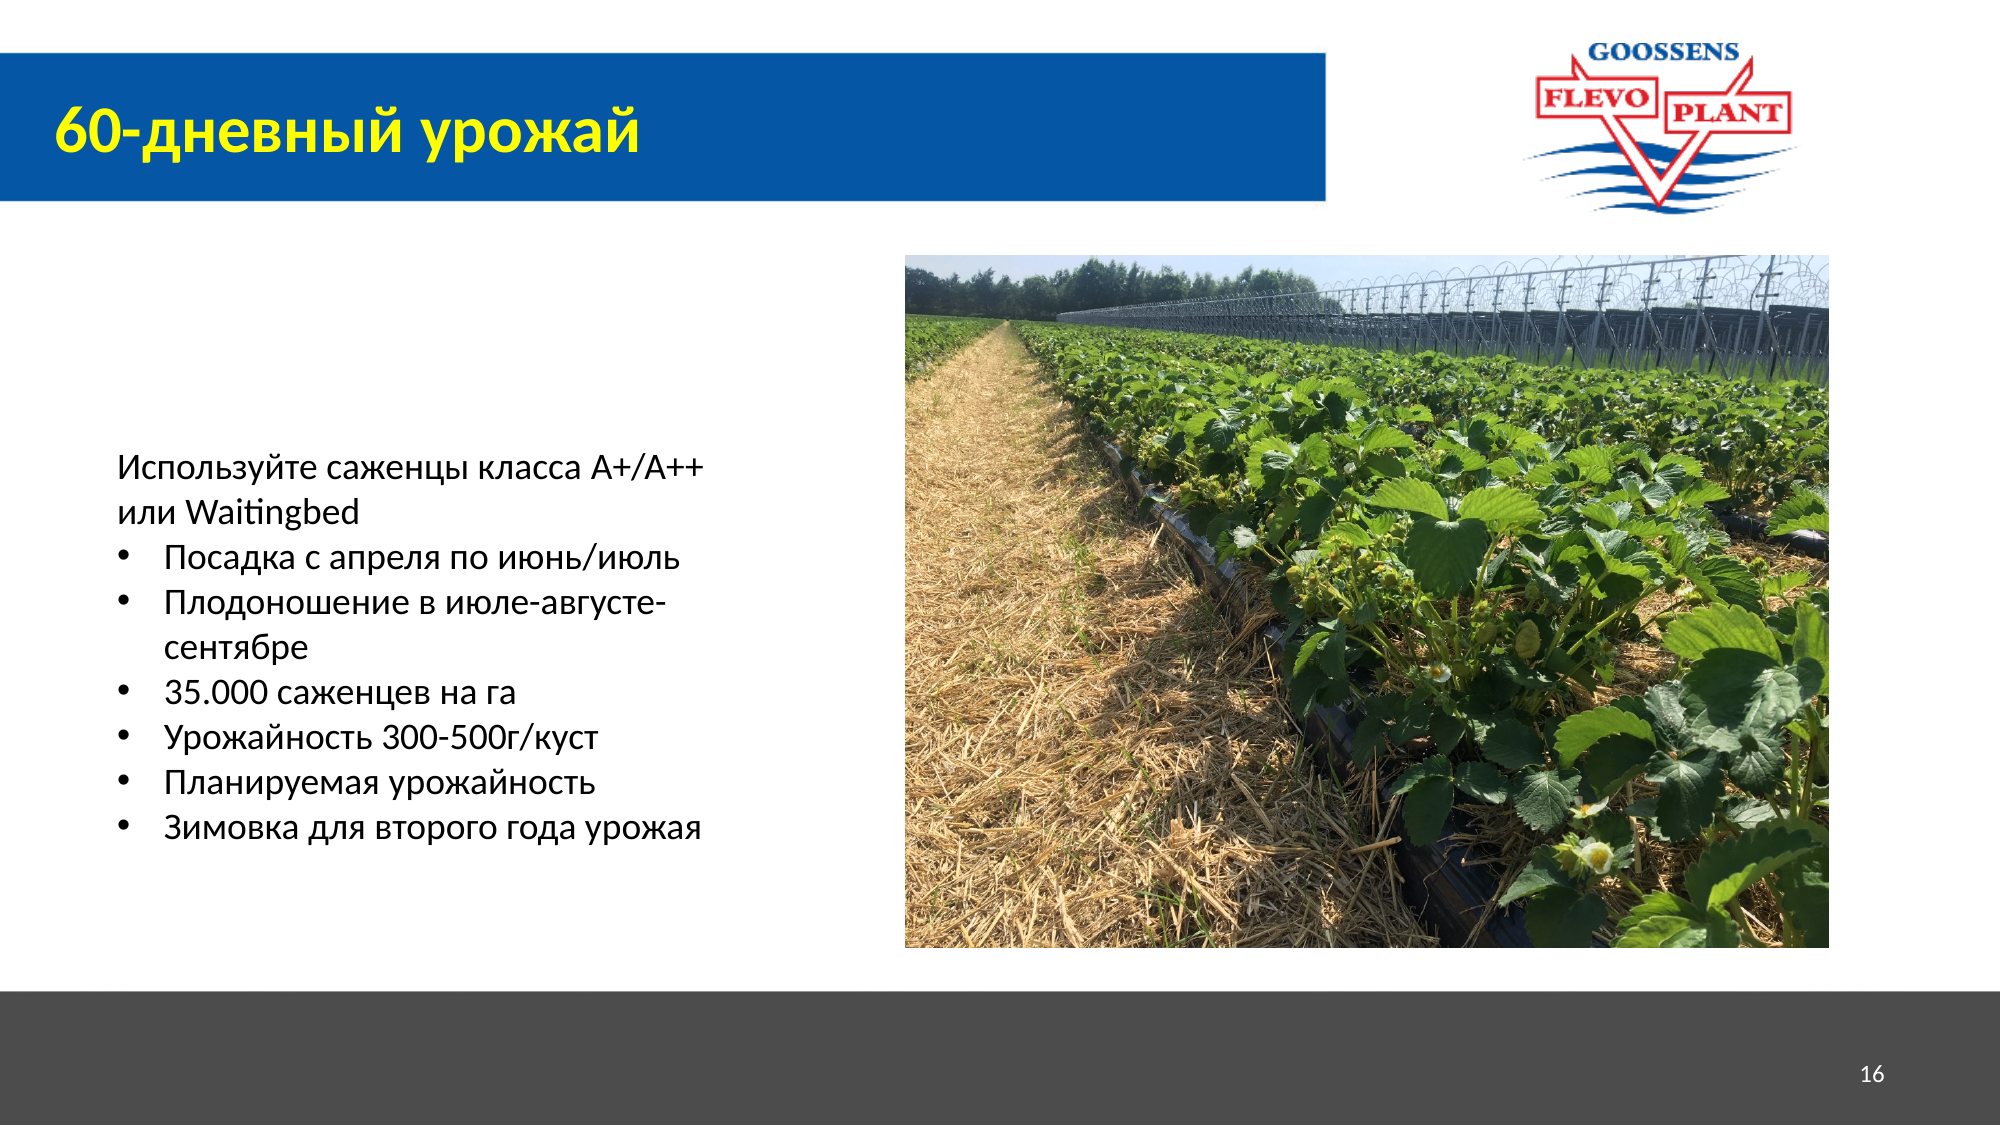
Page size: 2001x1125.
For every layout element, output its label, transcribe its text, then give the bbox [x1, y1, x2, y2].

slide_number 16 [1433, 1042, 1900, 1103]
picture [0, 0, 2000, 1125]
text_box Используйте саженцы класса A+/A++ или Waitingbed Посадка с апреля по июнь/июль Плодоношение в июле-августе-сентябре 35.000 саженцев на га Урожайность 300-500г/куст Планируемая урожайность Зимовка для второго года урожая [102, 434, 776, 855]
title 60-дневный урожай [39, 54, 1331, 197]
